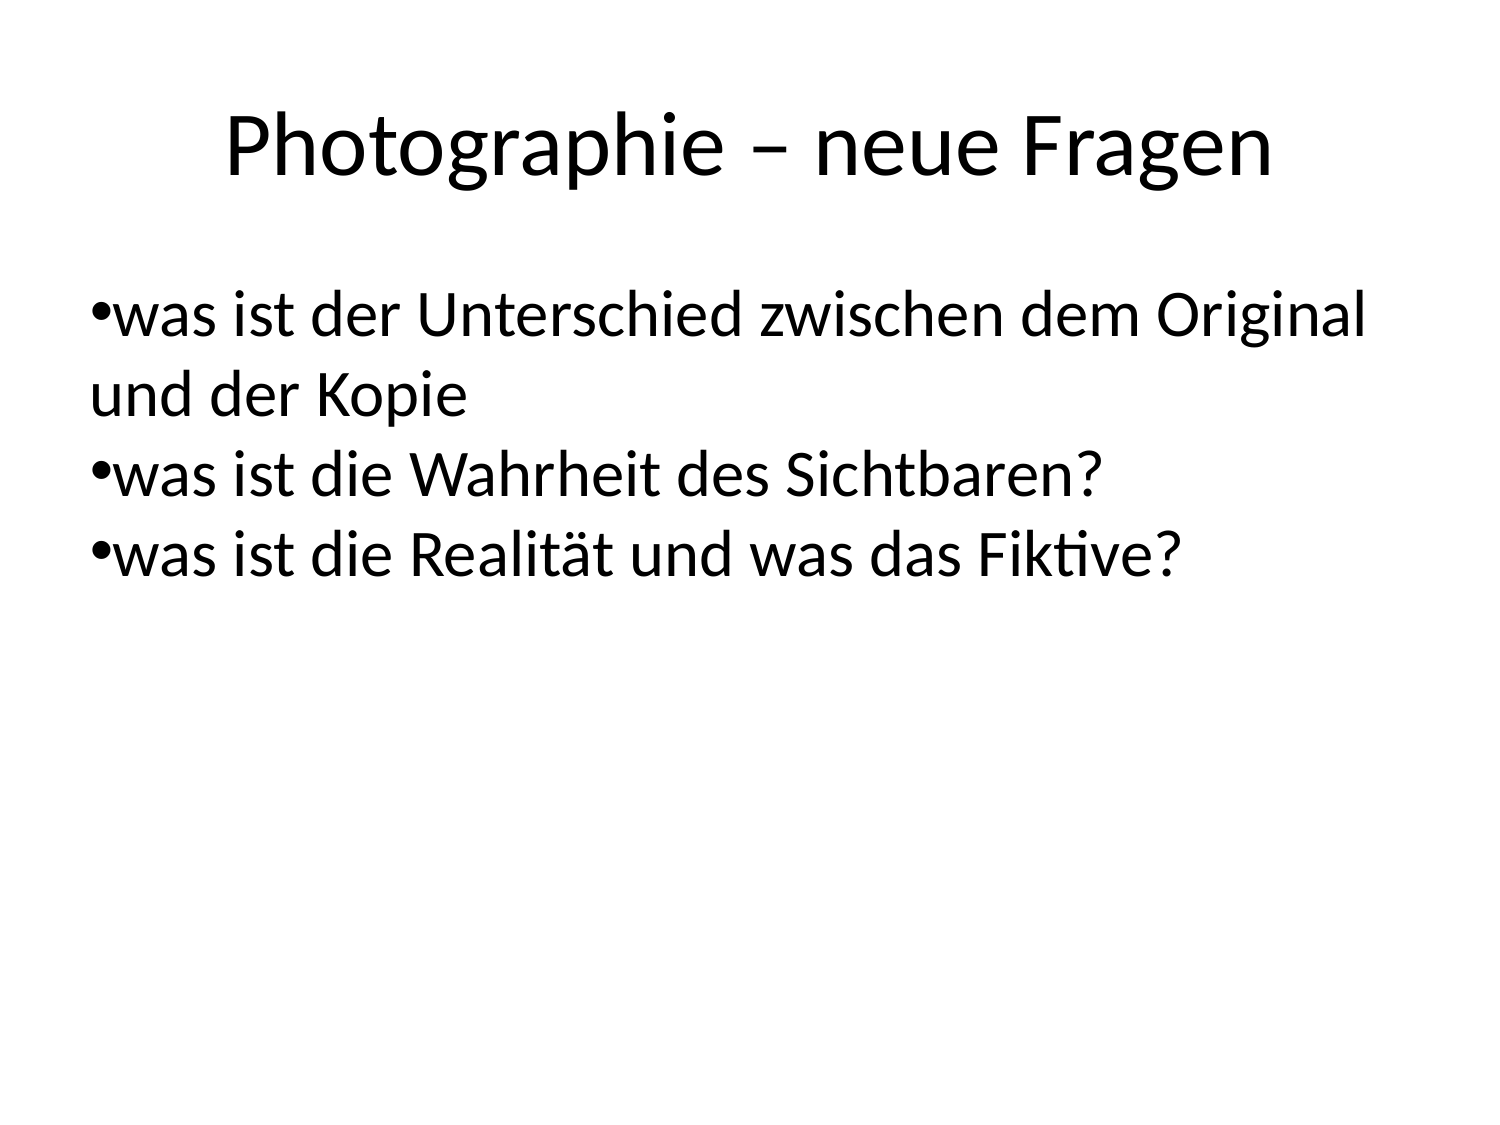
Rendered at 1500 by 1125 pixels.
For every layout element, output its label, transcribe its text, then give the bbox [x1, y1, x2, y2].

text_box was ist der Unterschied zwischen dem Original und der Kopie was ist die Wahrheit des Sichtbaren? was ist die Realität und was das Fiktive? [75, 262, 1425, 1005]
text_box Photographie – neue Fragen [75, 45, 1425, 233]
